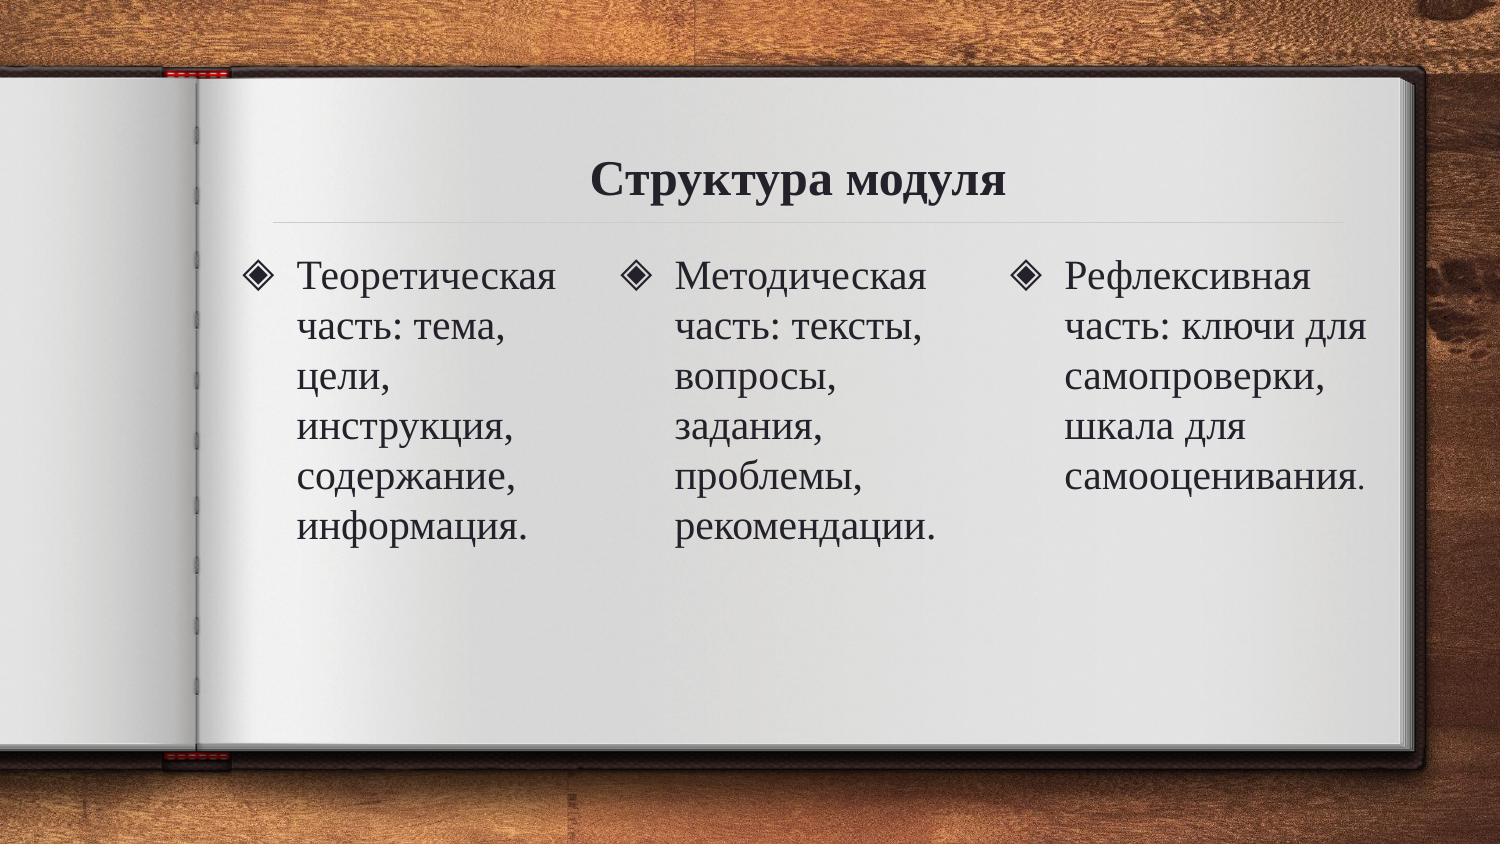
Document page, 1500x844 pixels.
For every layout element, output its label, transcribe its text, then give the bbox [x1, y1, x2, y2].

picture [0, 0, 1500, 844]
list Теоретическая часть: тема, цели, инструкция, содержание, информация. [206, 232, 584, 741]
title Структура модуля [255, 117, 1341, 232]
list Рефлексивная часть: ключи для самопроверки, шкала для самооценивания. [974, 232, 1400, 741]
list Методическая часть: тексты, вопросы, задания, проблемы, рекомендации. [584, 232, 974, 741]
